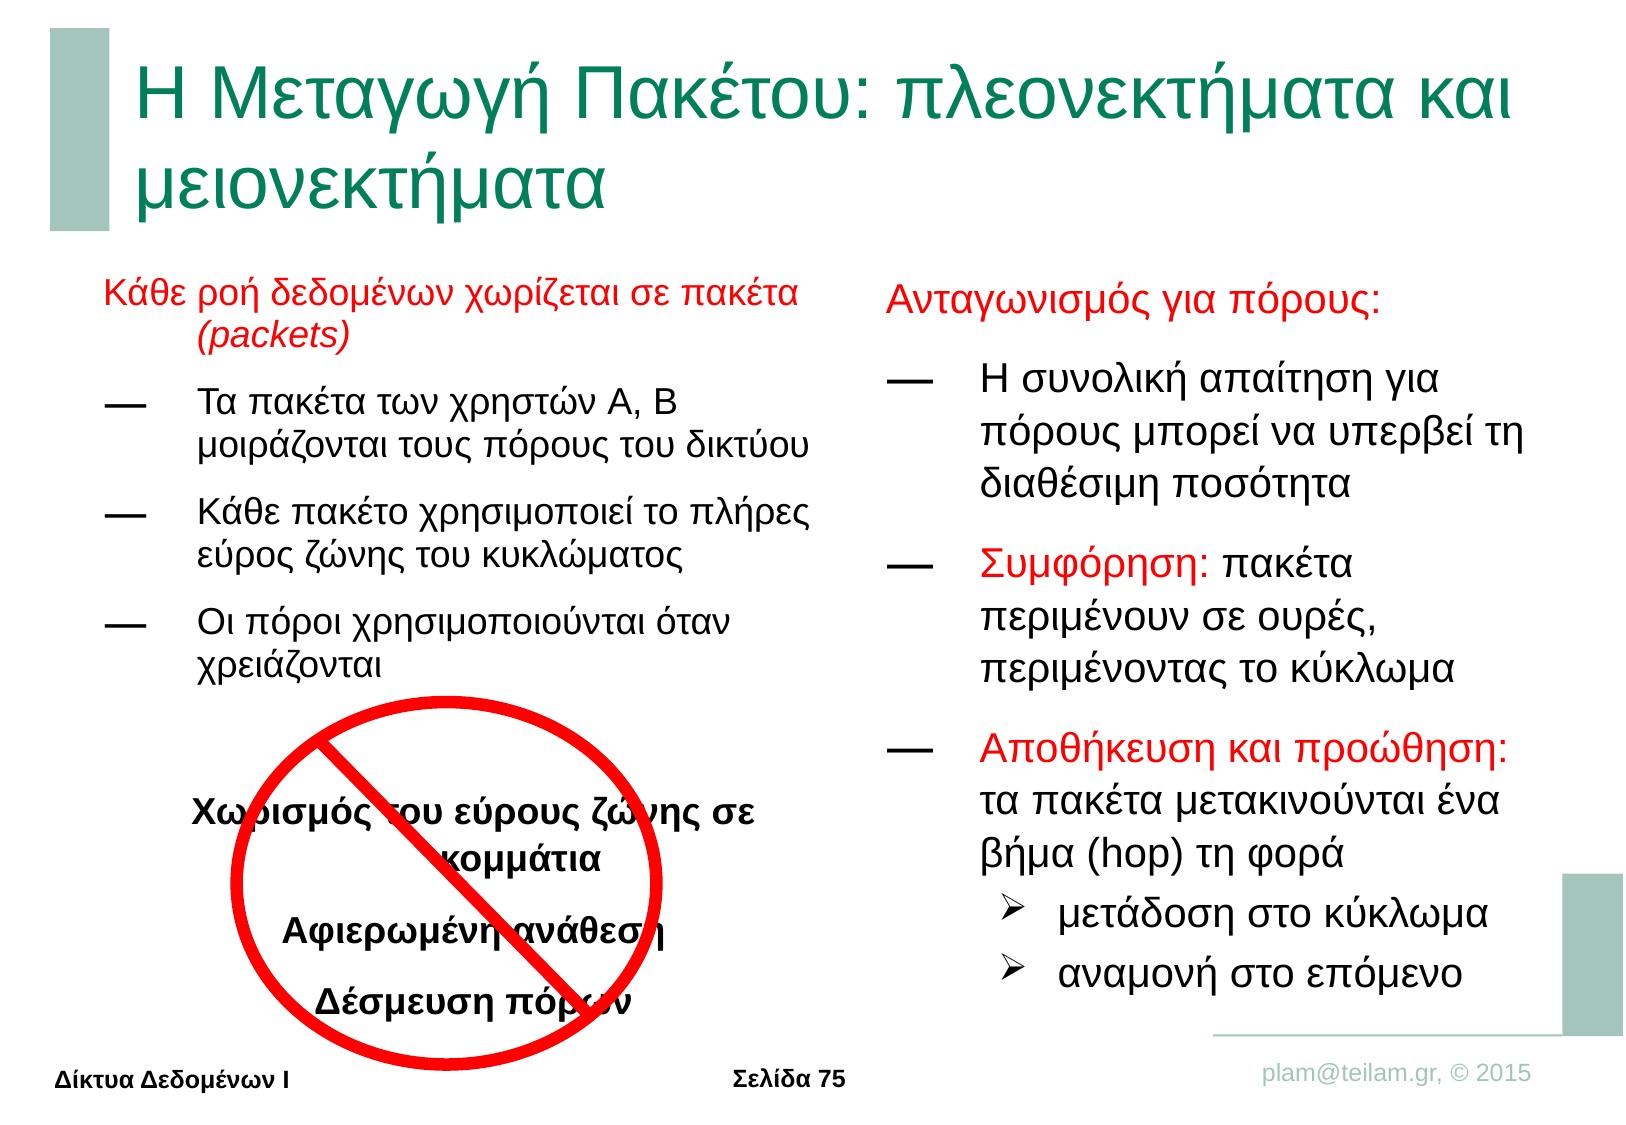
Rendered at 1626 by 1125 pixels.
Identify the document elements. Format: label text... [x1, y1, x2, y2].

list Κάθε ροή δεδομένων χωρίζεται σε πακέτα (packets) Τα πακέτα των χρηστών A, B μοιράζονται τους πόρους του δικτύου Κάθε πακέτο χρησιμοποιεί το πλήρες εύρος ζώνης του κυκλώματος Οι πόροι χρησιμοποιούνται όταν χρειάζονται [103, 263, 871, 719]
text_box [114, 701, 833, 1065]
title Η Μεταγωγή Πακέτου: πλεονεκτήματα και μειονεκτήματα [134, 28, 1563, 232]
text_box Ανταγωνισμός για πόρους: Η συνολική απαίτηση για πόρους μπορεί να υπερβεί τη διαθέσιμη ποσότητα Συμφόρηση: πακέτα περιμένουν σε ουρές, περιμένοντας το κύκλωμα Αποθήκευση και προώθηση: τα πακέτα μετακινούνται ένα βήμα (hop) τη φορά μετάδοση στο κύκλωμα αναμονή στο επόμενο [871, 261, 1562, 1025]
